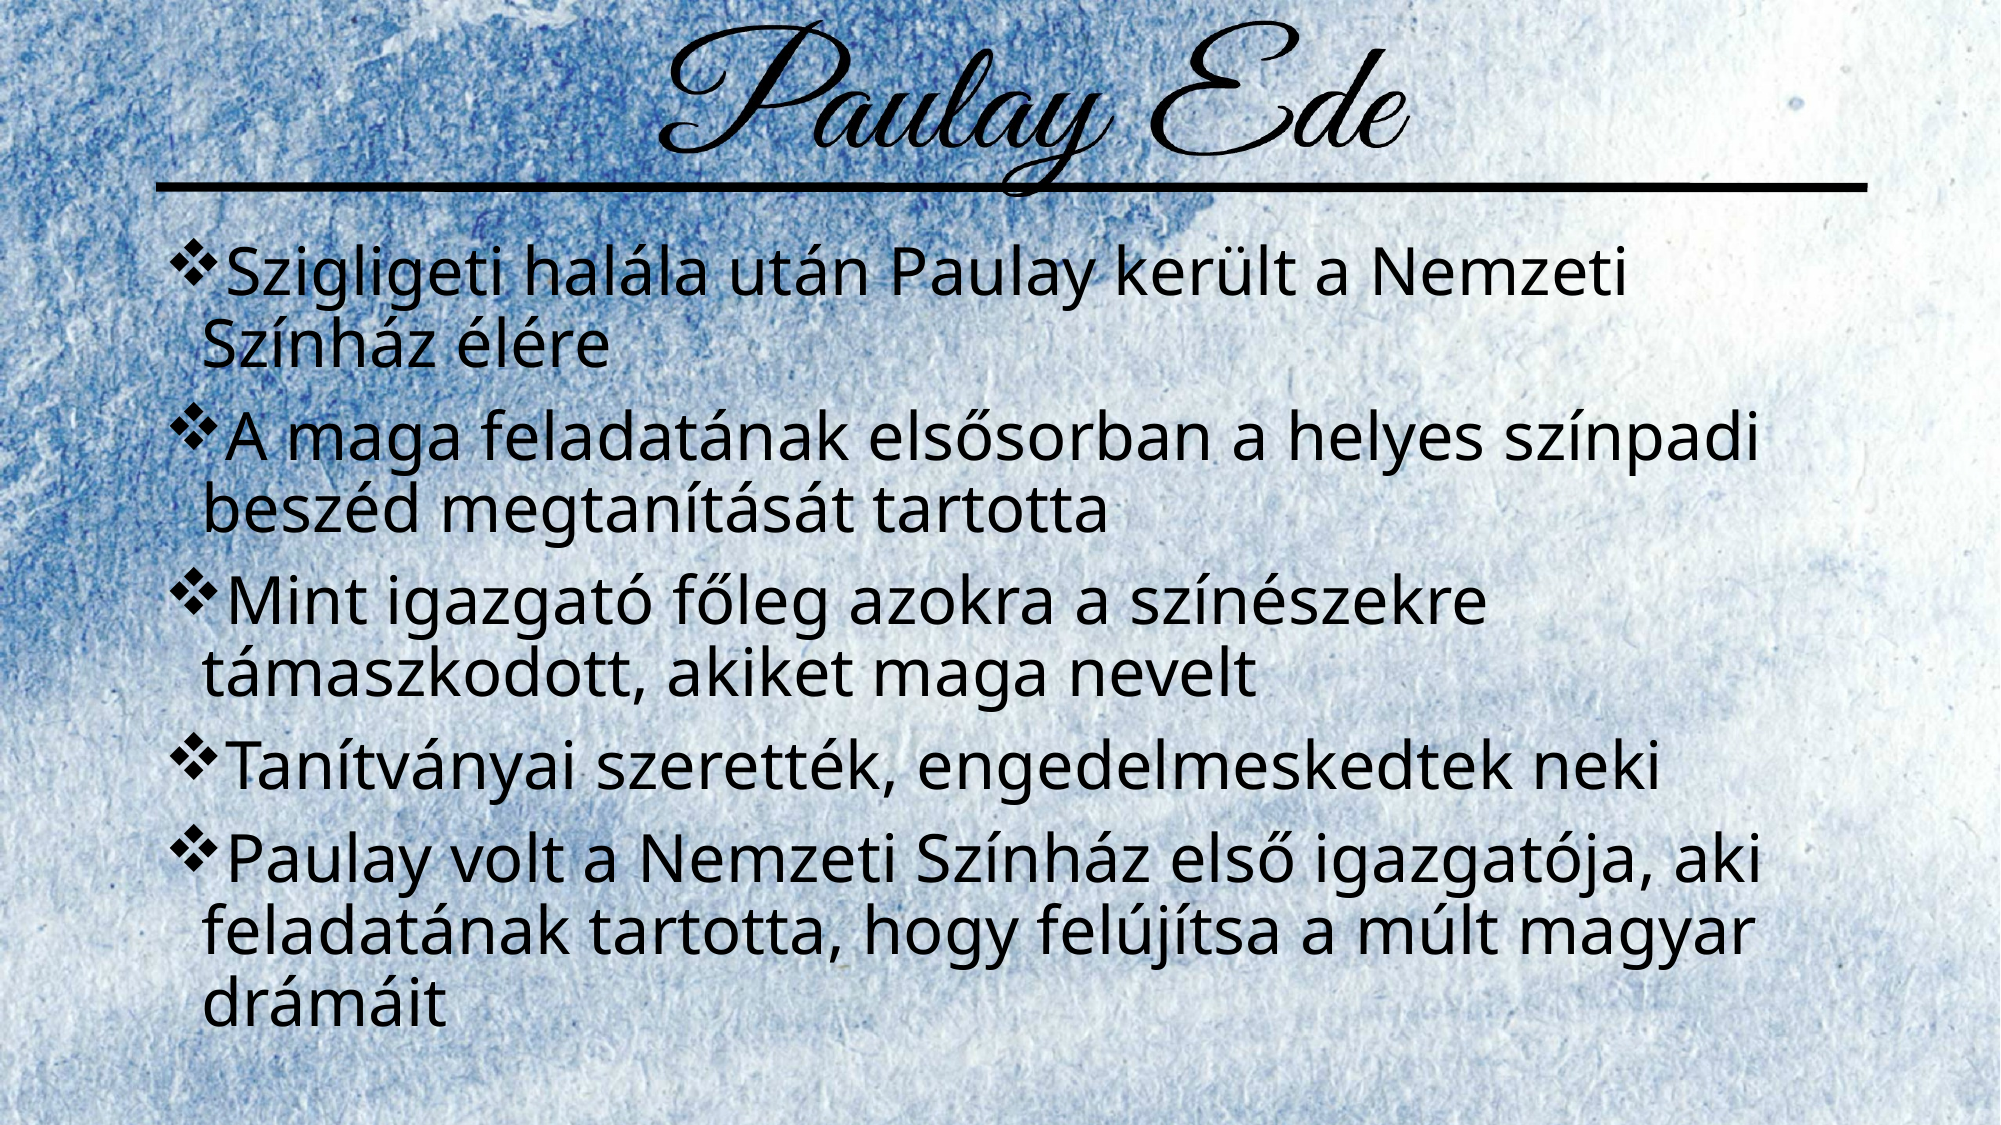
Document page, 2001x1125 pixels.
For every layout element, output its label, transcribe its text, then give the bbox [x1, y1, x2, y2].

picture [0, 0, 2001, 1125]
list Szigligeti halála után Paulay került a Nemzeti Színház élére A maga feladatának elsősorban a helyes színpadi beszéd megtanítását tartotta Mint igazgató főleg azokra a színészekre támaszkodott, akiket maga nevelt Tanítványai szerették, engedelmeskedtek neki Paulay volt a Nemzeti Színház első igazgatója, aki feladatának tartotta, hogy felújítsa a múlt magyar drámáit [149, 230, 1875, 945]
